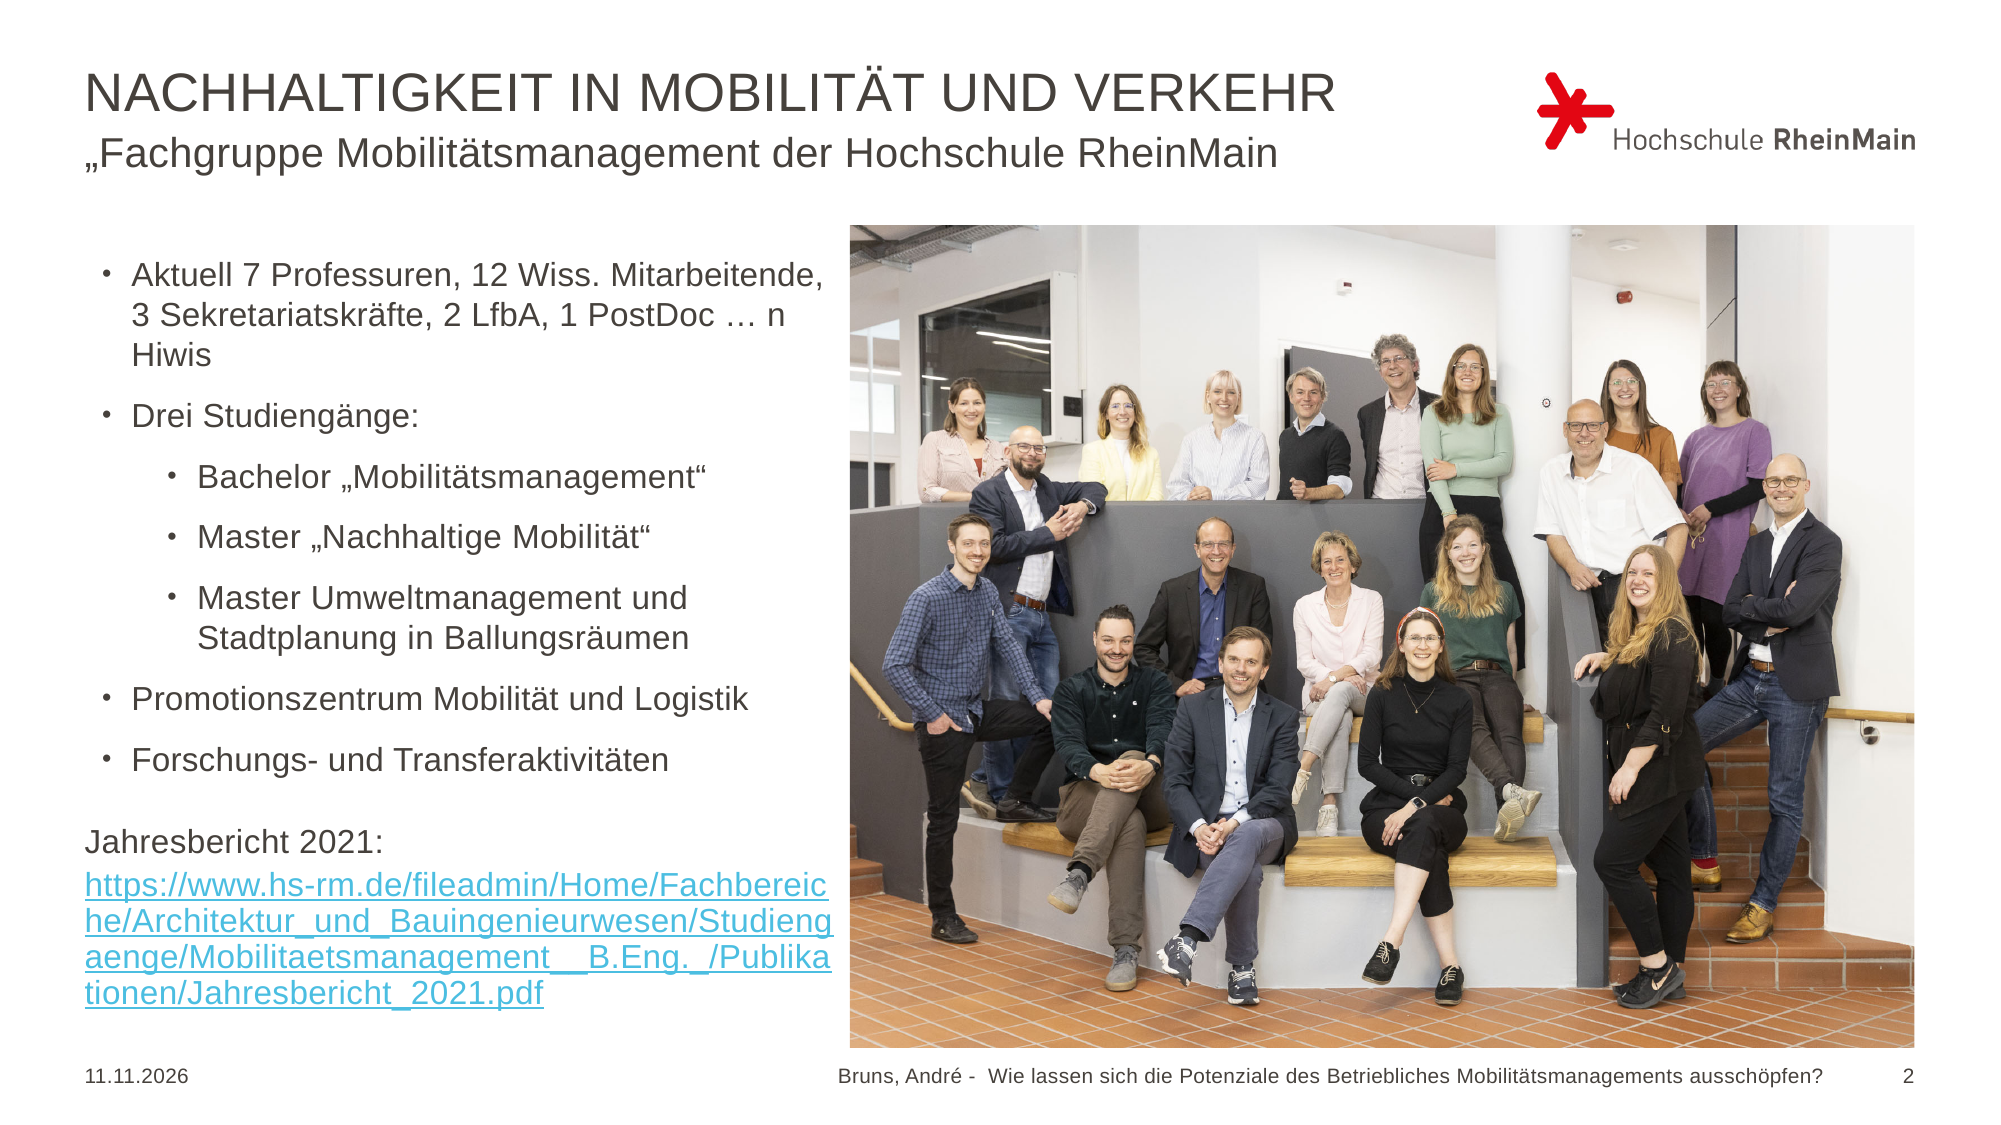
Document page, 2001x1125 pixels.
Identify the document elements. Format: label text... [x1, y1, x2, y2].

footer Bruns, André - Wie lassen sich die Potenziale des Betriebliches Mobilitätsmanagements ausschöpfen? [701, 1059, 1846, 1090]
picture [1537, 72, 1915, 150]
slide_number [84, 1059, 325, 1090]
picture [849, 224, 1915, 1048]
title Nachhaltigkeit in Mobilität und verkehr [84, 66, 1443, 124]
list „Fachgruppe Mobilitätsmanagement der Hochschule RheinMain [84, 125, 1443, 224]
list Aktuell 7 Professuren, 12 Wiss. Mitarbeitende, 3 Sekretariatskräfte, 2 LfbA, 1 PostDoc … n Hiwis Drei Studiengänge: Bachelor „Mobilitätsmanagement“ Master „Nachhaltige Mobilität“ Master Umweltmanagement und Stadtplanung in Ballungsräumen Promotionszentrum Mobilität und Logistik Forschungs- und Transferaktivitäten Jahresbericht 2021: https://www.hs-rm.de/fileadmin/Home/Fachbereiche/Architektur_und_Bauingenieurwesen/Studiengaenge/Mobilitaetsmanagement__B.Eng._/Publikationen/Jahresbericht_2021.pdf [84, 253, 836, 1025]
slide_number 2 [1846, 1059, 1915, 1090]
